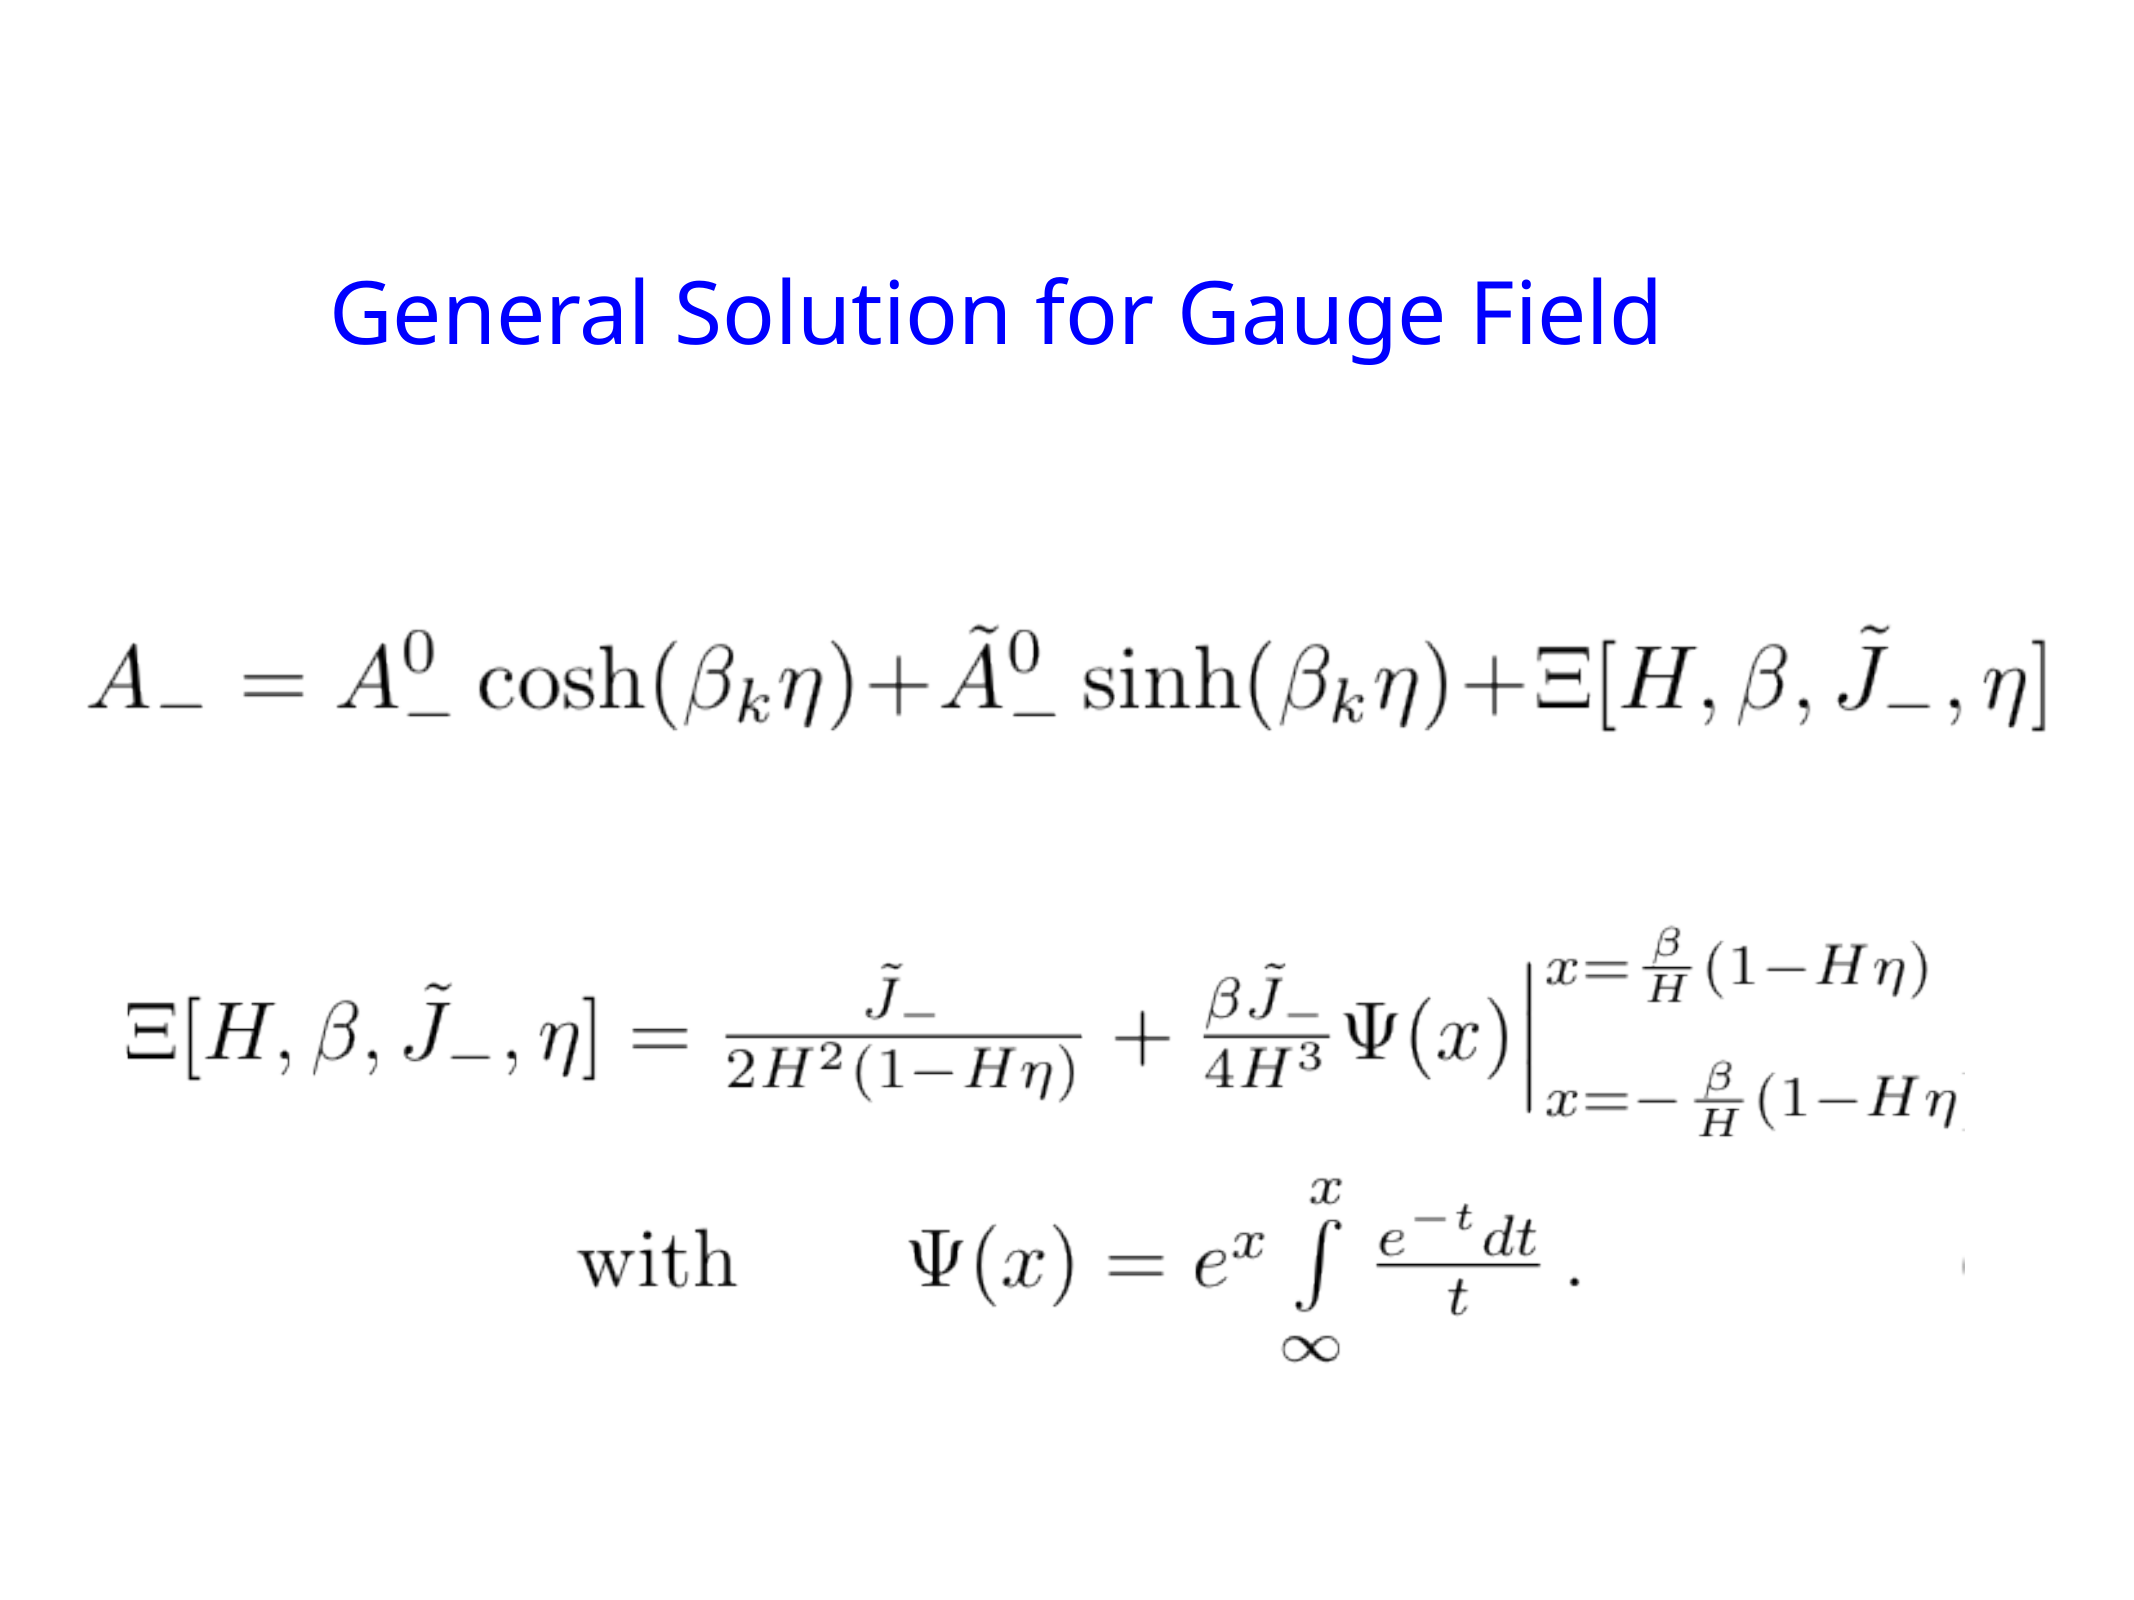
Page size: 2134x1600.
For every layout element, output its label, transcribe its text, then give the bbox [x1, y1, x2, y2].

text_box General Solution for Gauge Field [314, 249, 1679, 370]
picture [78, 887, 1965, 1376]
picture [66, 574, 2067, 788]
